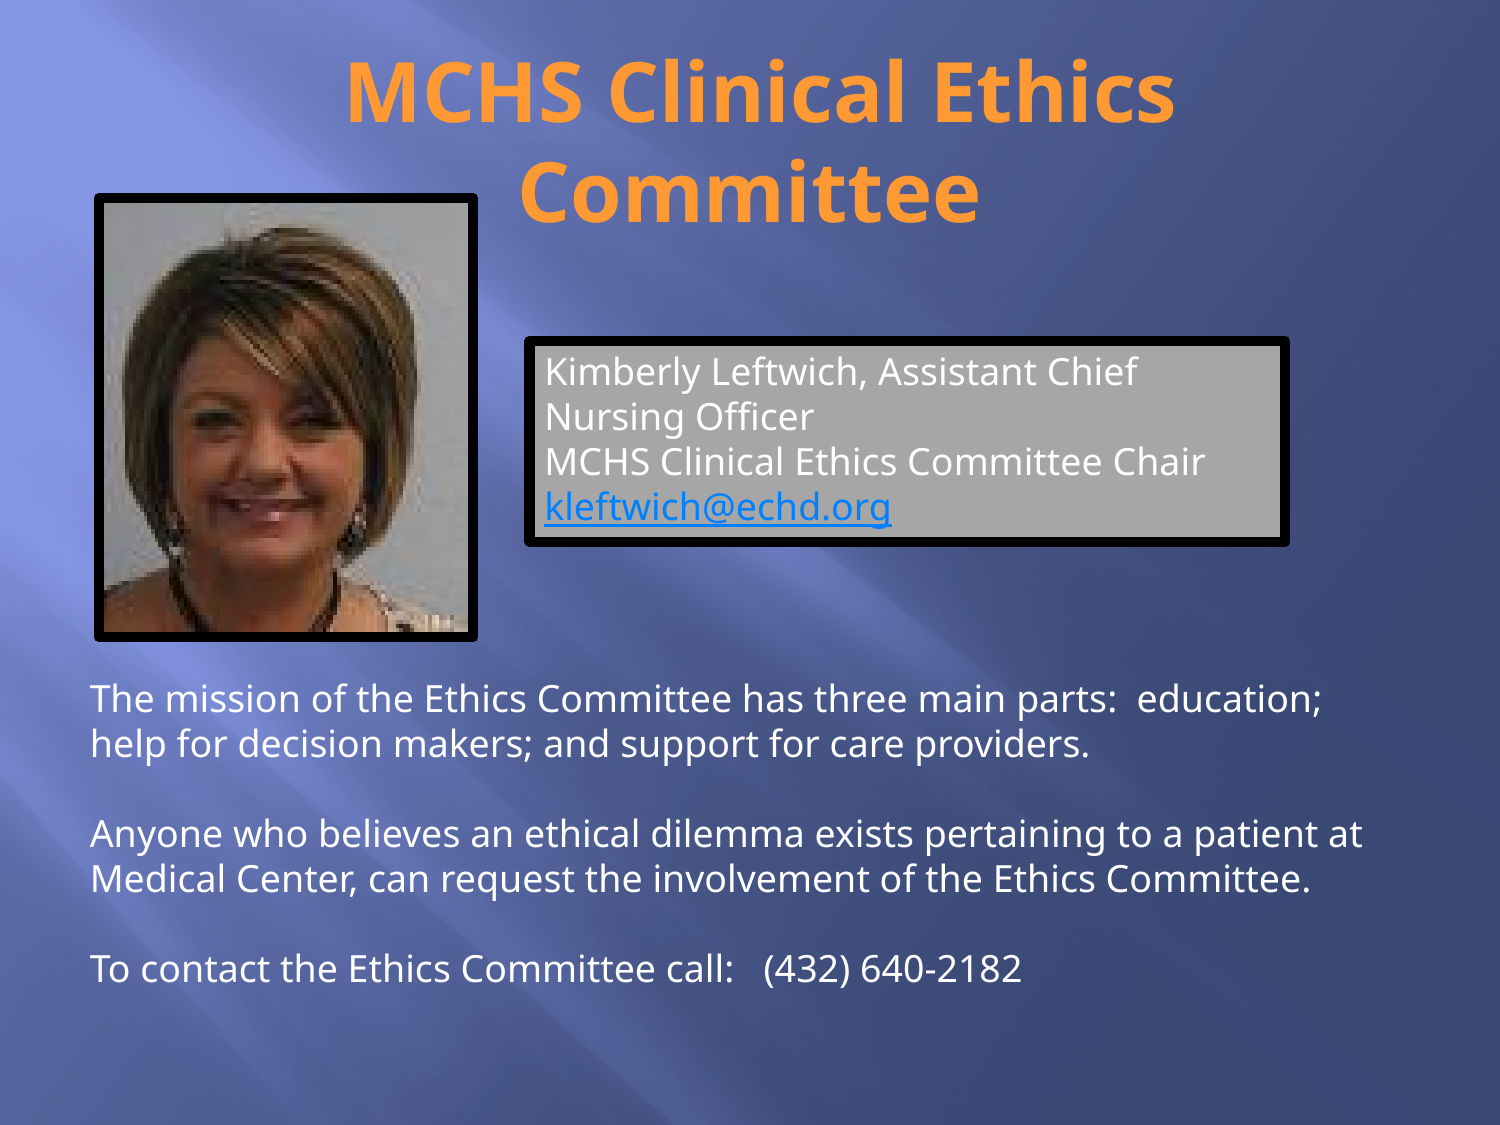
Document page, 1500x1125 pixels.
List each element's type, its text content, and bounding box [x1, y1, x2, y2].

text_box Kimberly Leftwich, Assistant Chief Nursing Officer MCHS Clinical Ethics Committee Chair kleftwich@echd.org [529, 340, 1286, 542]
text_box The mission of the Ethics Committee has three main parts: education; help for decision makers; and support for care providers. Anyone who believes an ethical dilemma exists pertaining to a patient at Medical Center, can request the involvement of the Ethics Committee. To contact the Ethics Committee call: (432) 640-2182 [74, 667, 1412, 998]
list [103, 203, 469, 633]
title MCHS Clinical Ethics Committee [75, 45, 1425, 233]
